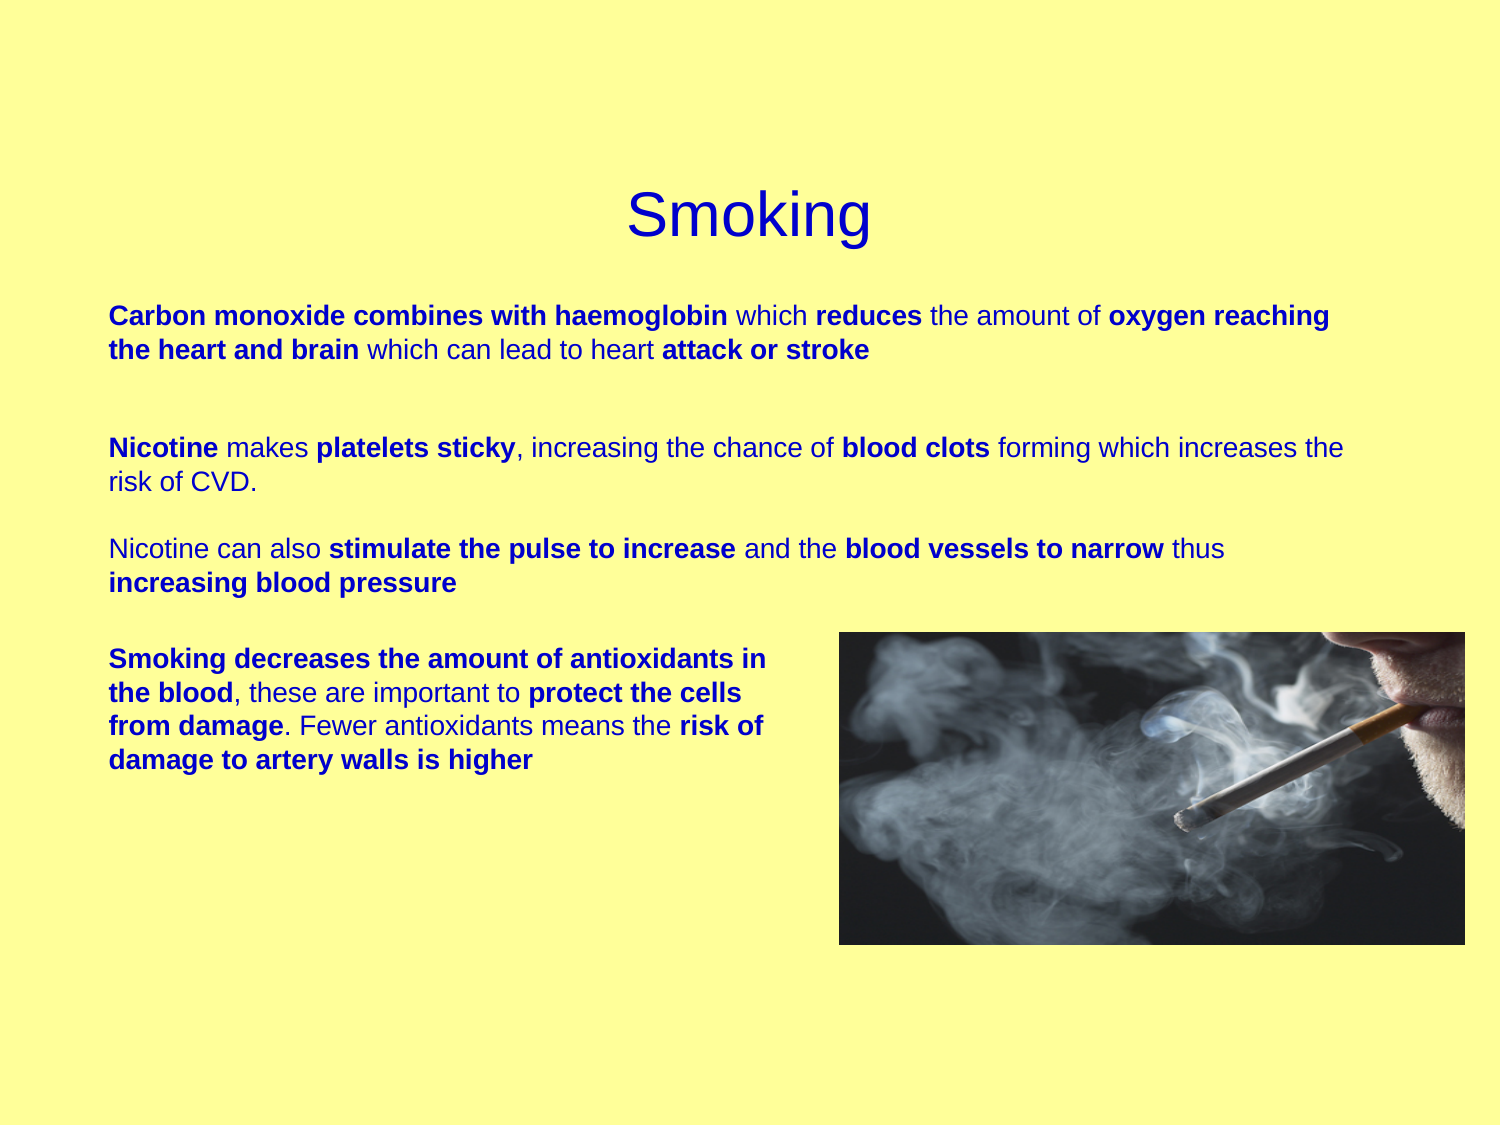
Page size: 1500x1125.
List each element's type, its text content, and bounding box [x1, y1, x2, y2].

text_box Carbon monoxide combines with haemoglobin which reduces the amount of oxygen reaching the heart and brain which can lead to heart attack or stroke [93, 289, 1360, 373]
title Smoking [75, 165, 1425, 257]
text_box Smoking decreases the amount of antioxidants in the blood, these are important to protect the cells from damage. Fewer antioxidants means the risk of damage to artery walls is higher [93, 632, 818, 783]
picture [839, 632, 1466, 945]
text_box Nicotine makes platelets sticky, increasing the chance of blood clots forming which increases the risk of CVD. Nicotine can also stimulate the pulse to increase and the blood vessels to narrow thus increasing blood pressure [93, 421, 1360, 606]
